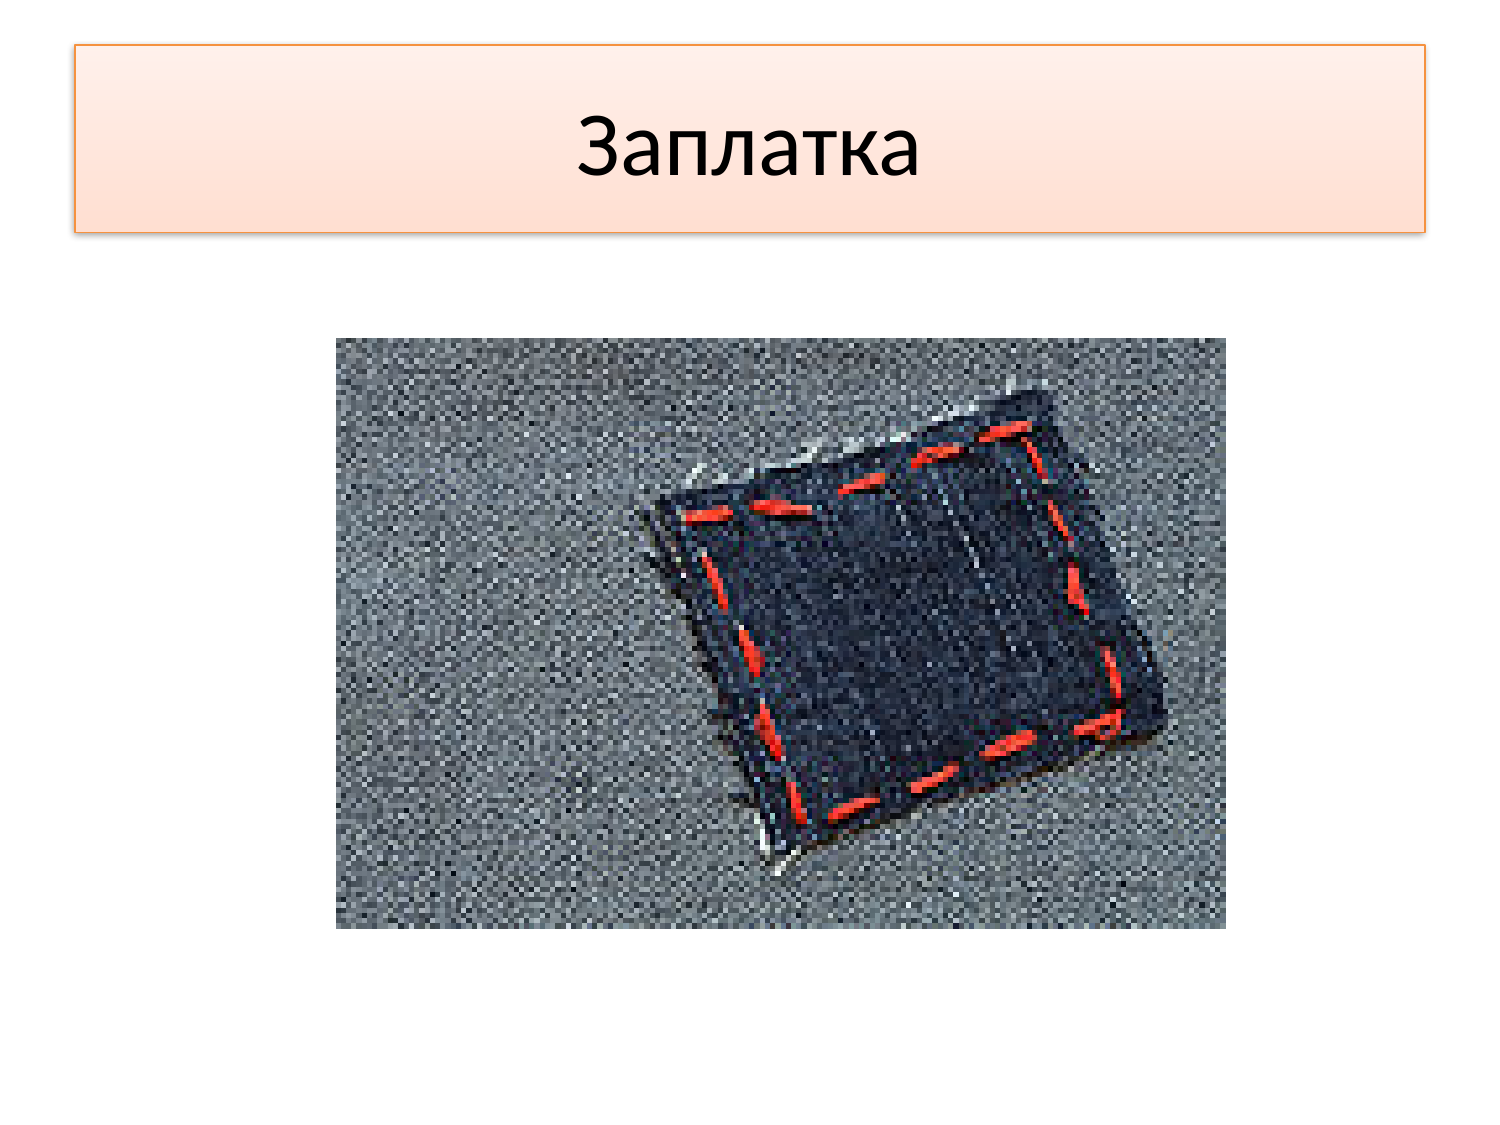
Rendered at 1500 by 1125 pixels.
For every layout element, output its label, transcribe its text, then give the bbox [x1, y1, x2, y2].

title Заплатка [74, 44, 1426, 233]
picture [336, 337, 1226, 929]
